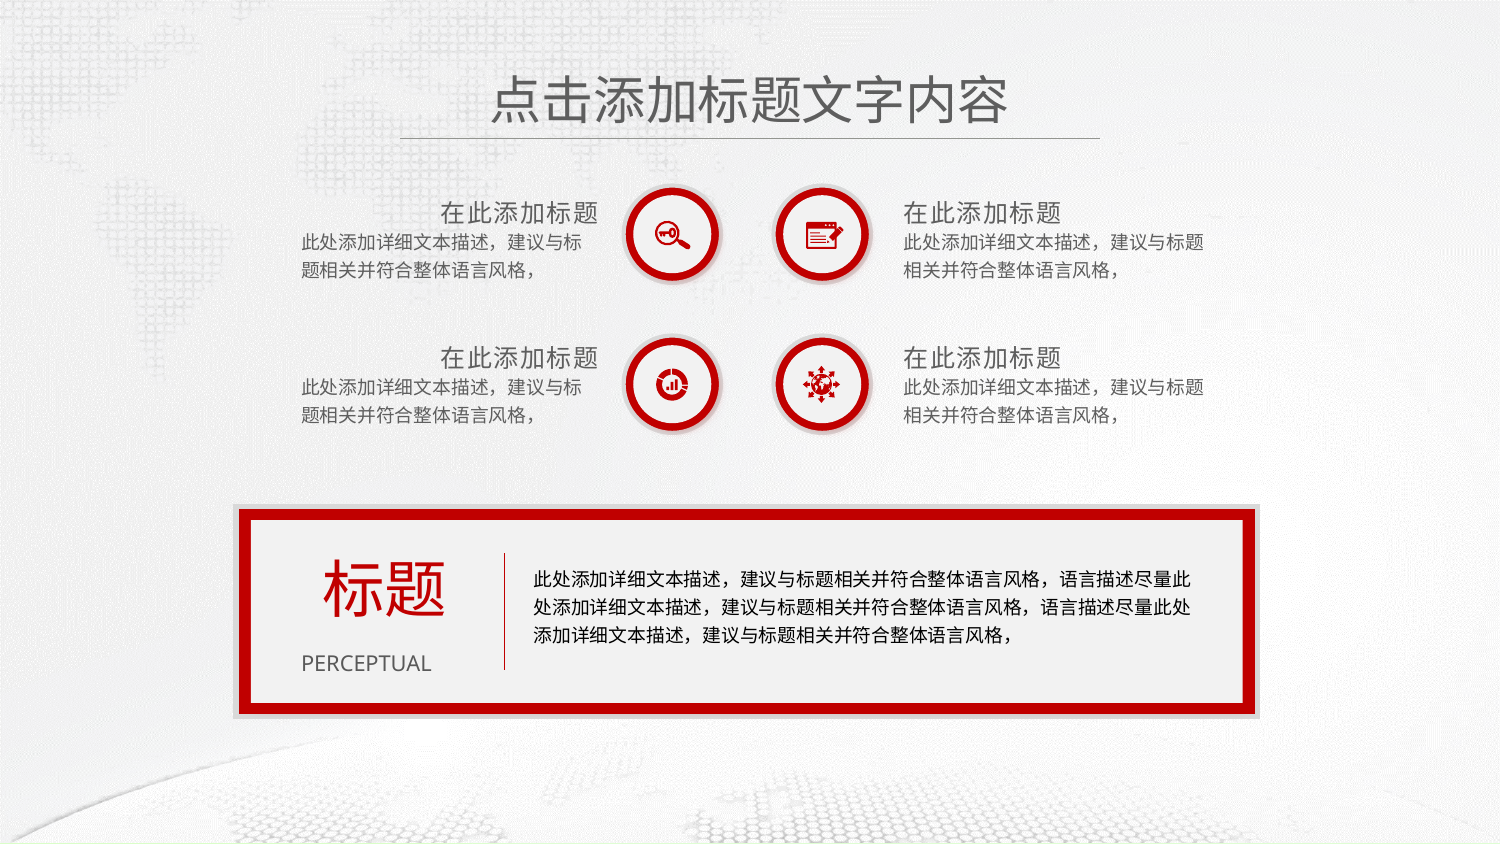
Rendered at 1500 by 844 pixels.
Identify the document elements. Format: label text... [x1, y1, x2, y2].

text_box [888, 190, 1235, 290]
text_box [773, 185, 871, 283]
text_box 点击添加标题文字内容 [472, 60, 1028, 138]
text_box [286, 335, 613, 435]
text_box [653, 219, 691, 250]
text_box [773, 335, 871, 433]
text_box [623, 335, 721, 433]
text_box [806, 221, 844, 249]
picture [0, 0, 1500, 843]
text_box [802, 365, 840, 403]
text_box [235, 506, 1258, 717]
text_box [888, 335, 1235, 435]
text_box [286, 190, 613, 290]
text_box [623, 185, 721, 283]
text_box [653, 368, 688, 401]
